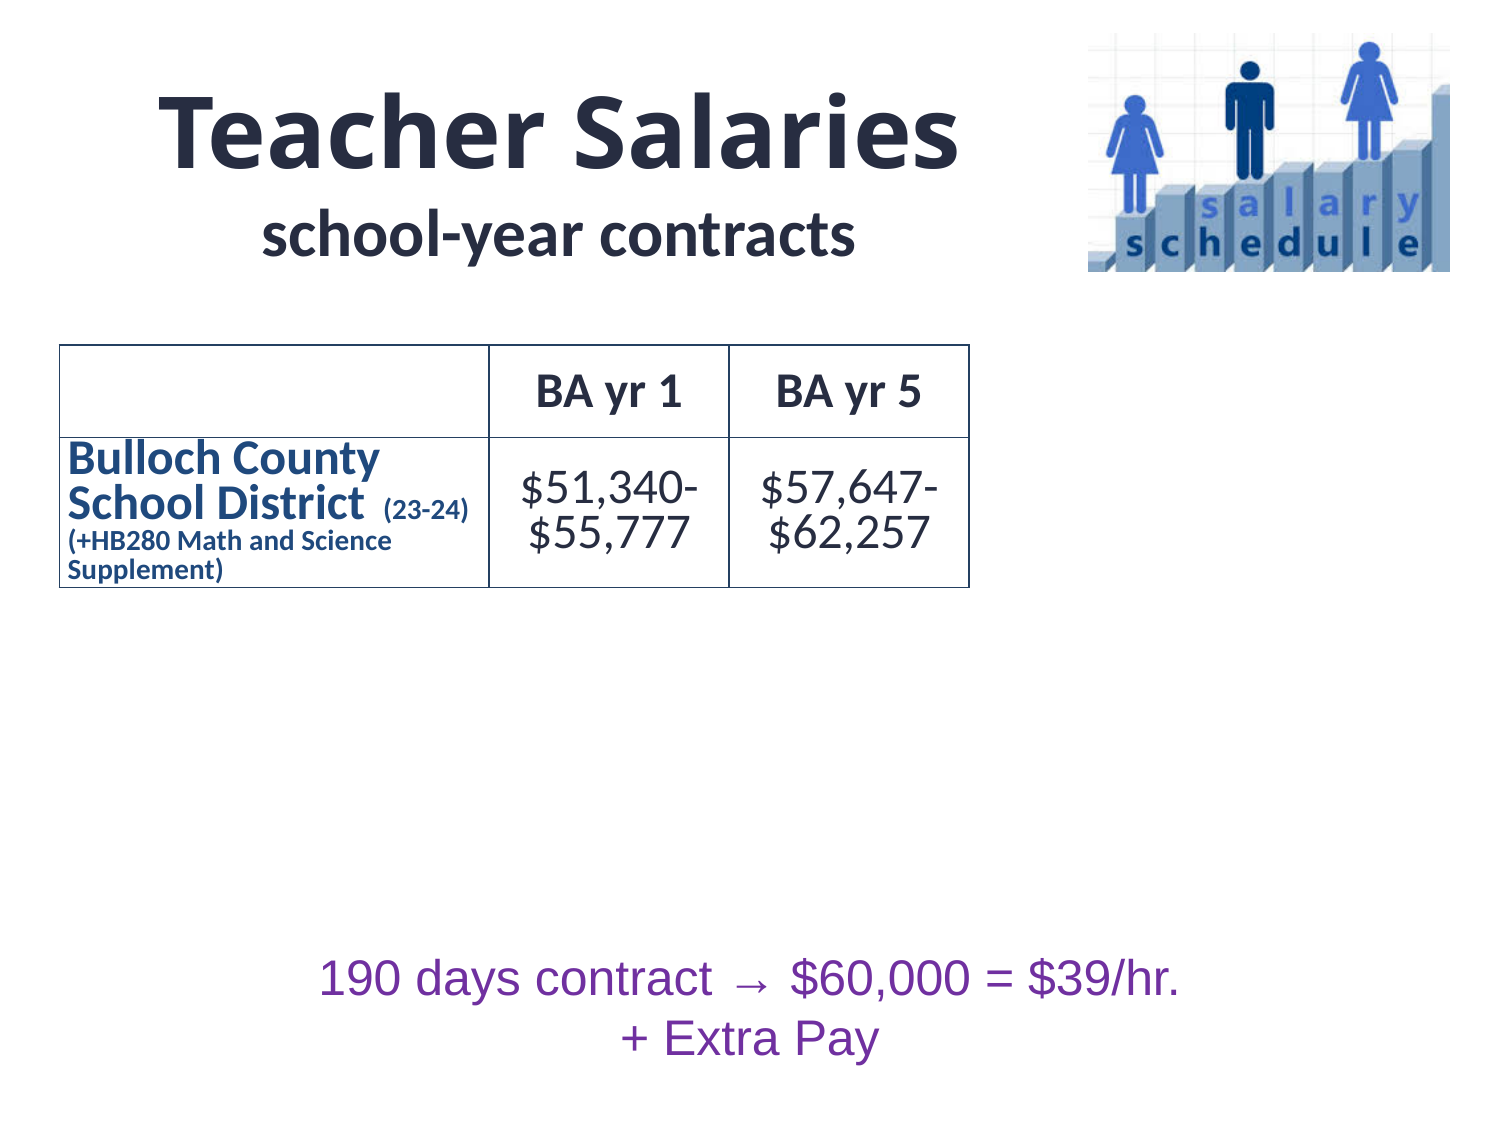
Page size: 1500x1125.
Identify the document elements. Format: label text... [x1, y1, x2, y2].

table_cell $51,340-$55,777 [490, 438, 728, 587]
picture [1088, 33, 1450, 272]
table_header [60, 346, 488, 437]
table_header BA yr 1 [490, 346, 728, 437]
title Teacher Salaries school-year contracts [30, 44, 1089, 295]
text_box 190 days contract → $60,000 = $39/hr. + Extra Pay [61, 938, 1438, 1075]
table_cell Bulloch County School District (23-24) (+HB280 Math and Science Supplement) [60, 438, 488, 587]
table_cell $57,647-$62,257 [730, 438, 968, 587]
table_header BA yr 5 [730, 346, 968, 437]
